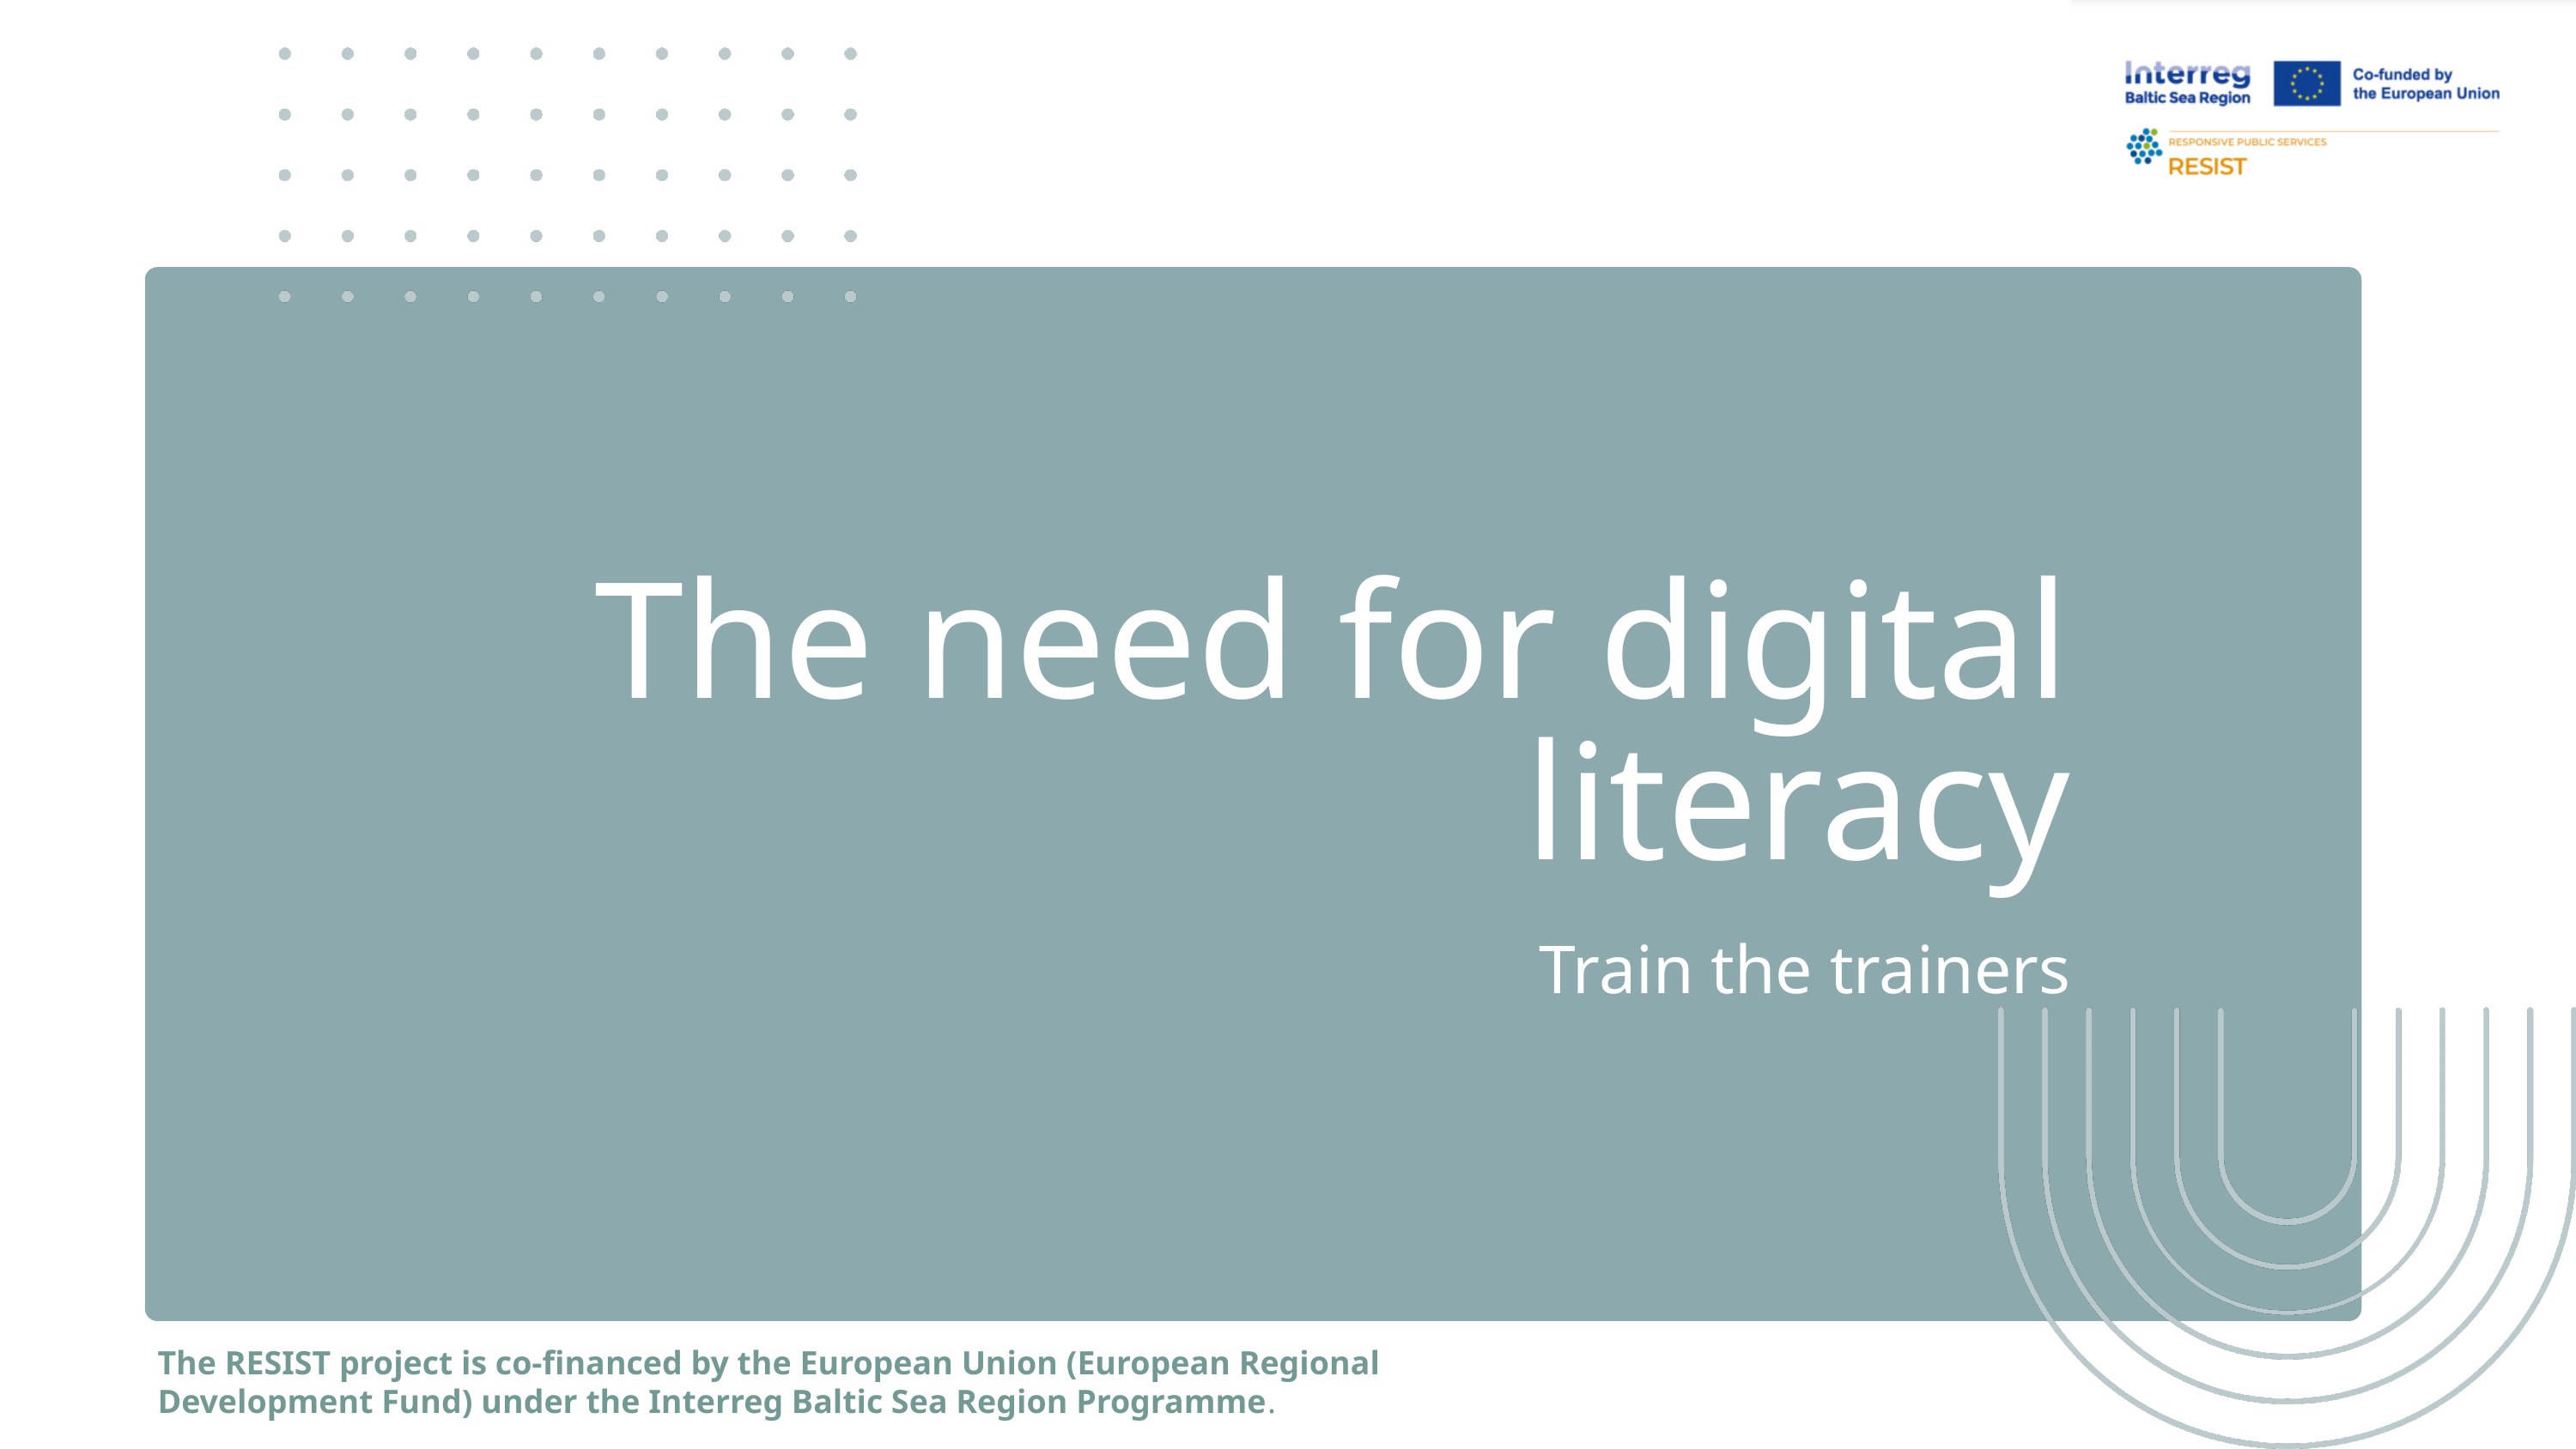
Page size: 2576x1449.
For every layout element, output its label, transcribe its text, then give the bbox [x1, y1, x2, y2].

text_box [2070, 0, 2576, 247]
text_box [278, 0, 858, 264]
text_box [1997, 1007, 2576, 1449]
text_box The RESIST project is co-financed by the European Union (European Regional Development Fund) under the Interreg Baltic Sea Region Programme. [144, 1336, 1433, 1427]
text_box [144, 266, 2362, 1322]
